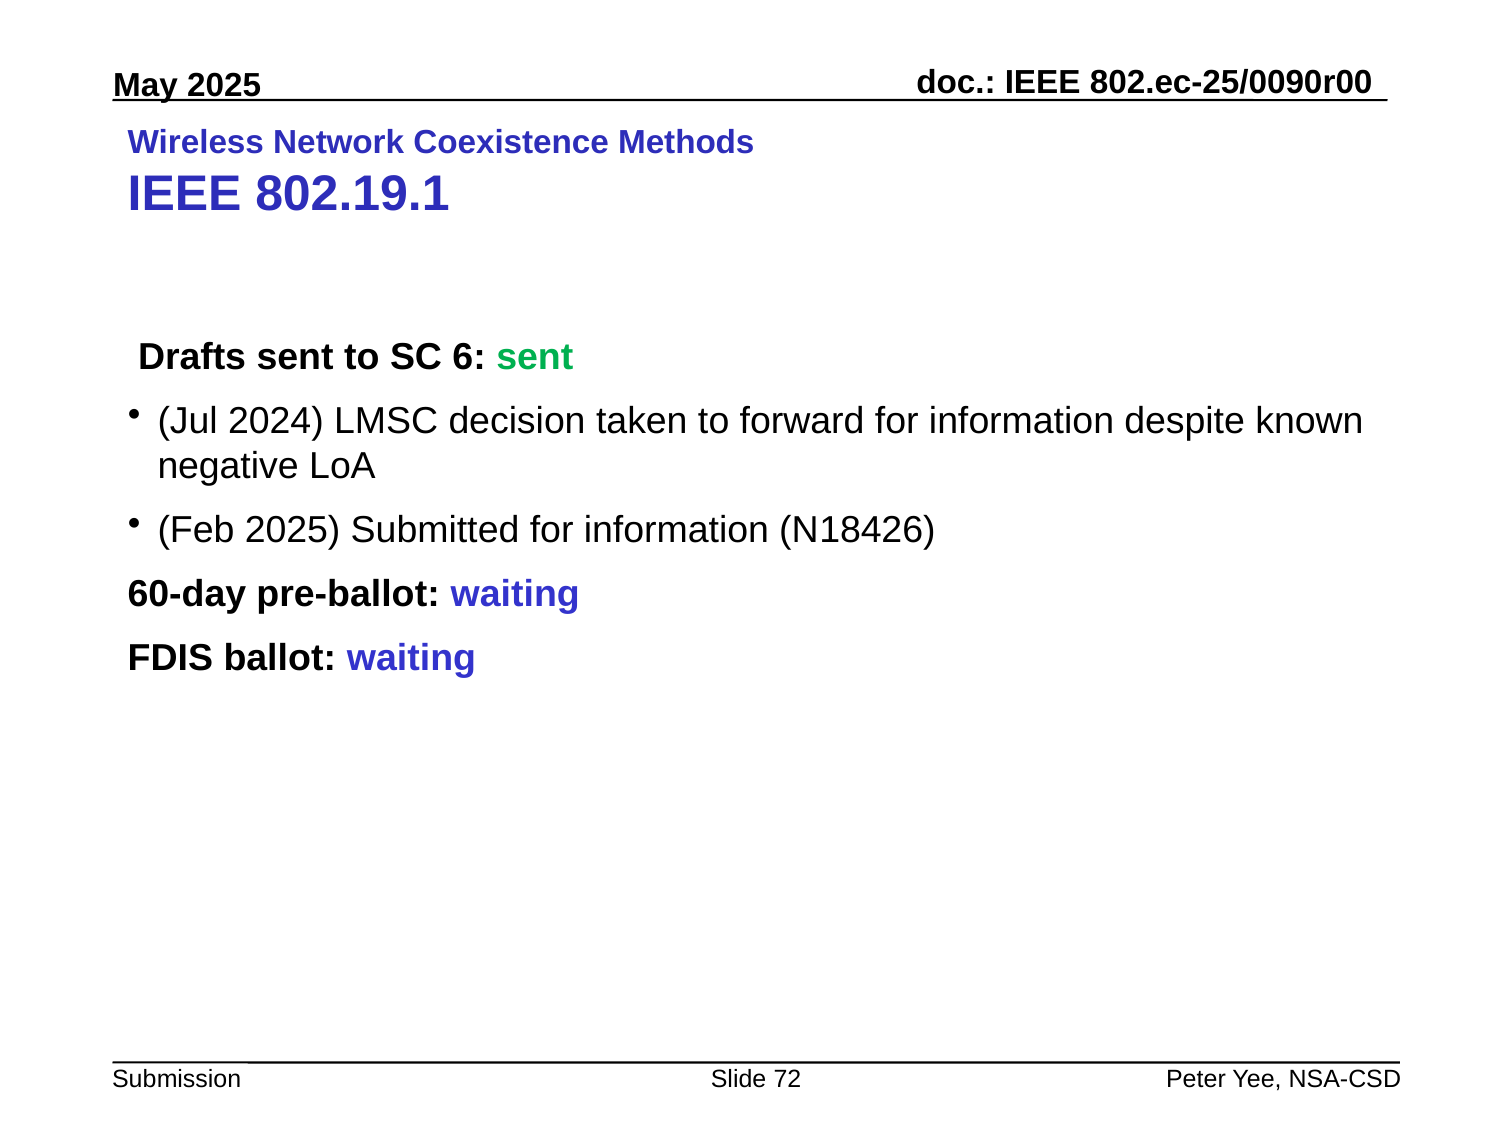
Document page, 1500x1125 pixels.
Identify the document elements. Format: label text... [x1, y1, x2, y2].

slide_number Slide 72 [709, 1061, 803, 1093]
list Drafts sent to SC 6: sent (Jul 2024) LMSC decision taken to forward for information despite known negative LoA (Feb 2025) Submitted for information (N18426) 60-day pre-ballot: waiting FDIS ballot: waiting [112, 324, 1388, 1000]
title Wireless Network Coexistence Methods IEEE 802.19.1 [112, 112, 1388, 288]
footer Peter Yee, NSA-CSD [1164, 1061, 1402, 1093]
